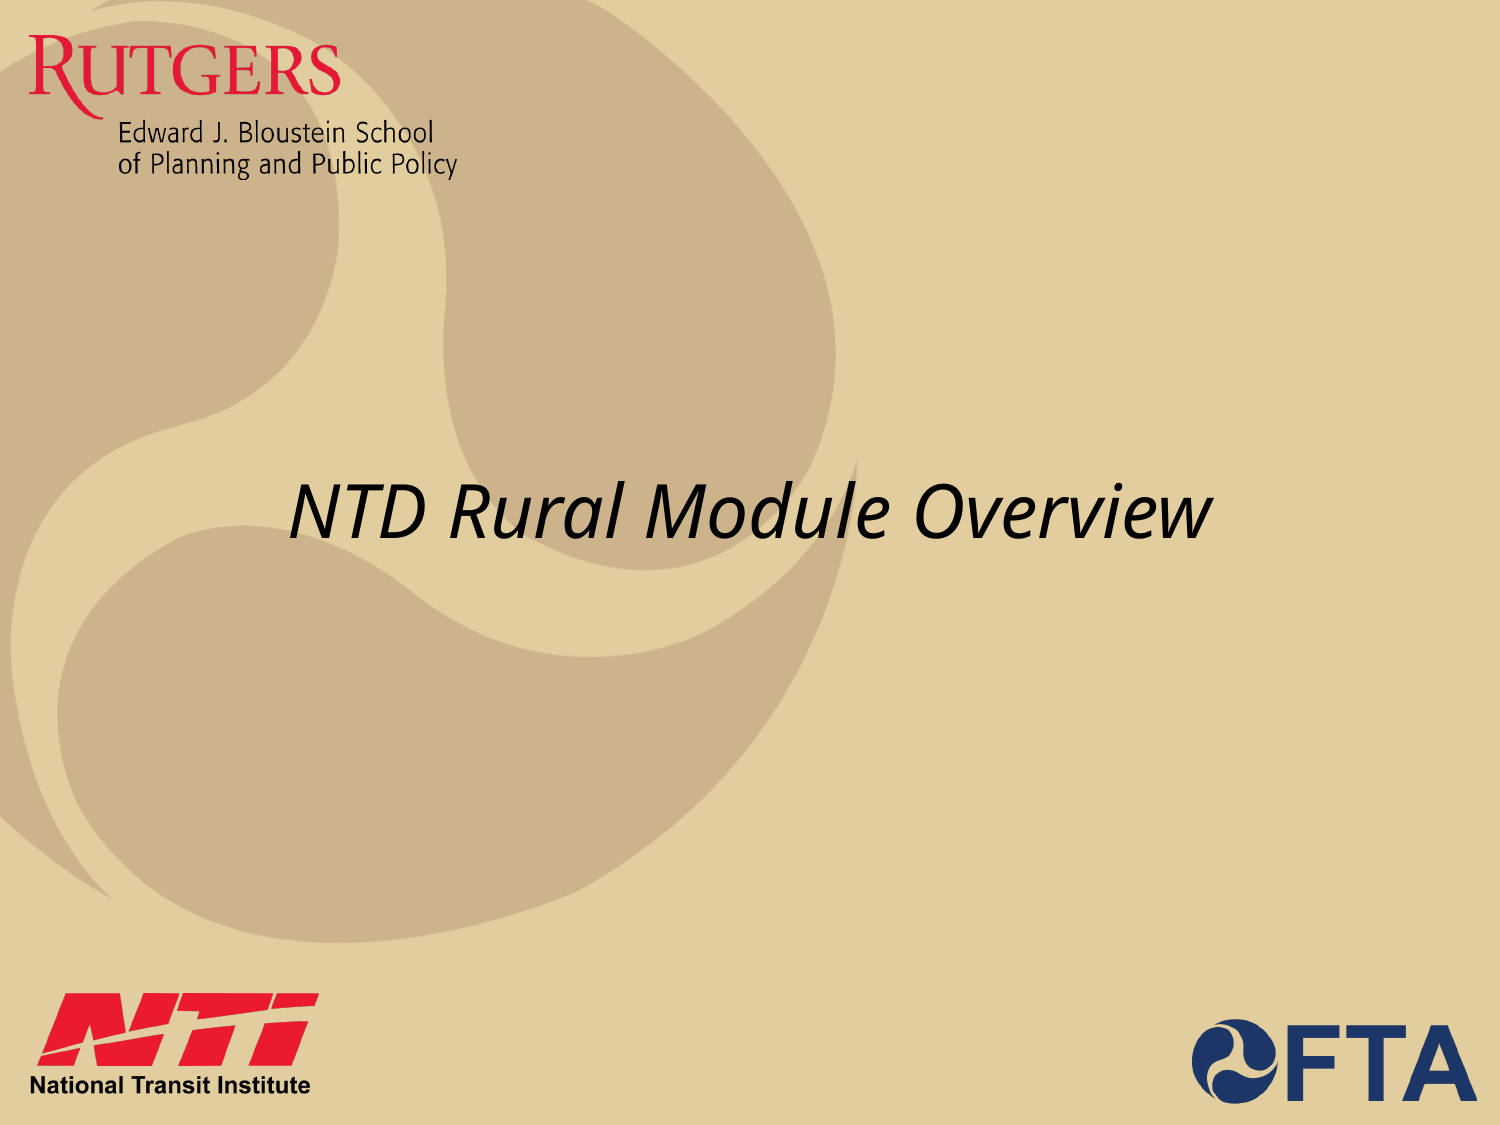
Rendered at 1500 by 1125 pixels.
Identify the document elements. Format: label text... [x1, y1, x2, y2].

picture [0, 0, 1500, 1125]
title NTD Rural Module Overview [112, 387, 1388, 629]
